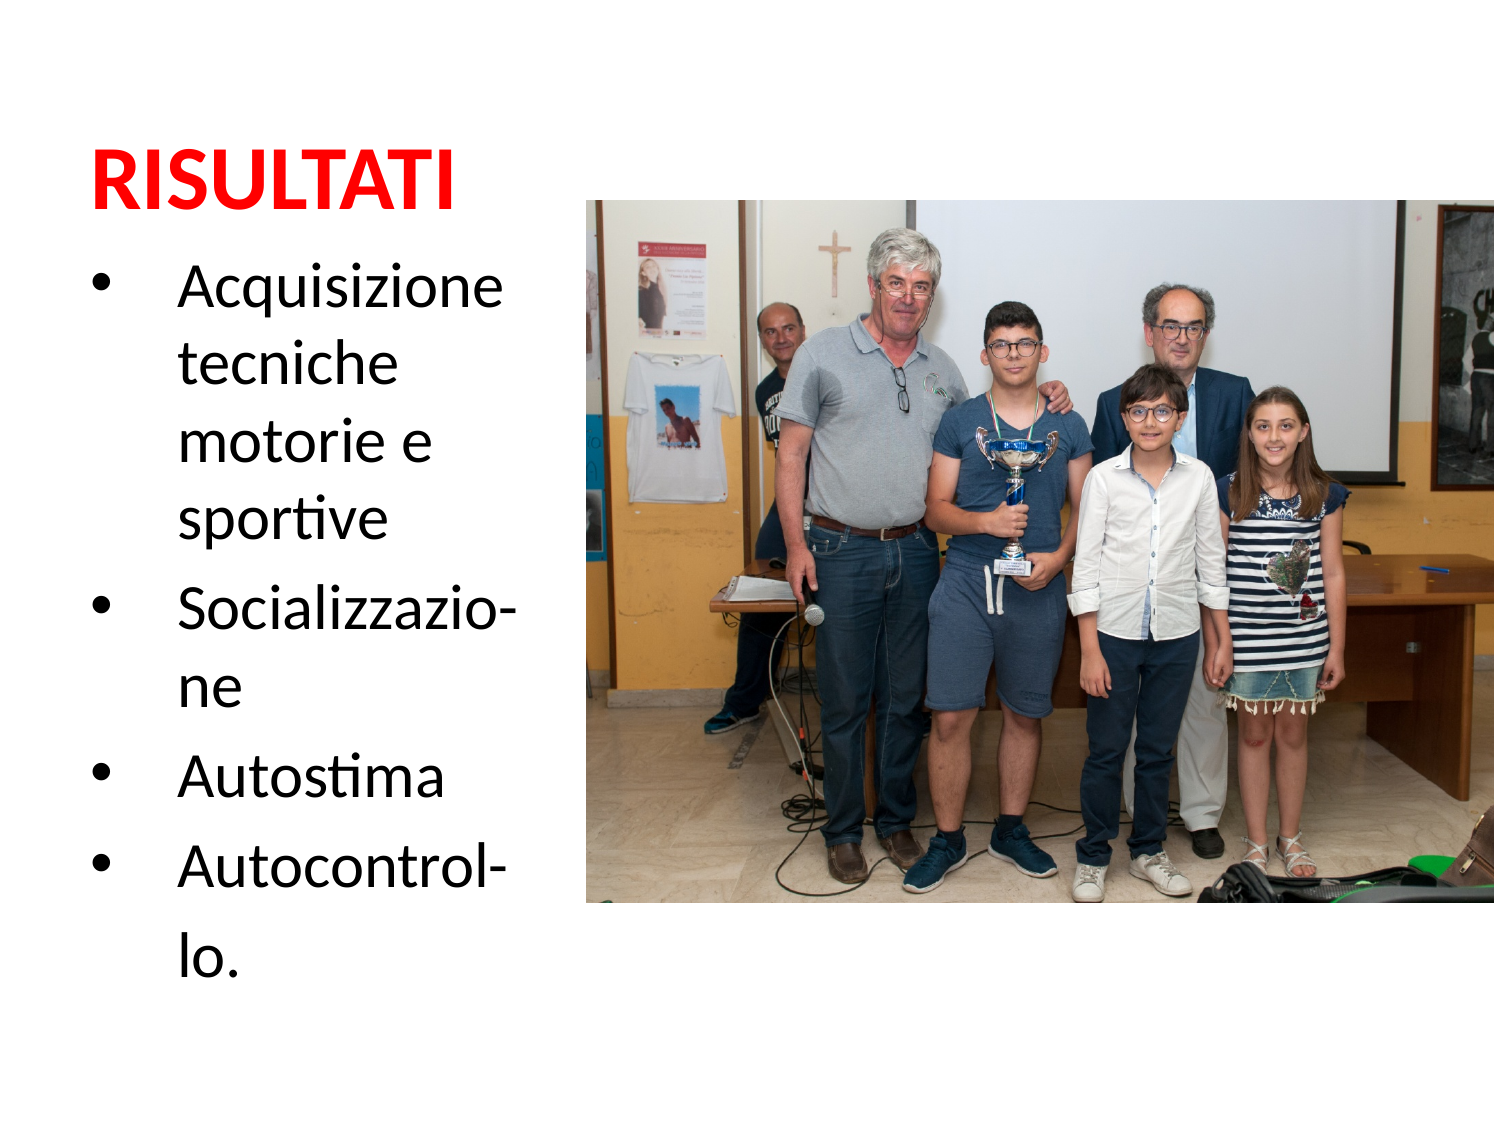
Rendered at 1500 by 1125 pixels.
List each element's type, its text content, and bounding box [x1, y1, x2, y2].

list Acquisizione tecniche motorie e sportive Socializzazio-ne Autostima Autocontrol- lo. [75, 235, 569, 1005]
title RISULTATI [75, 44, 569, 235]
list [586, 200, 1495, 903]
